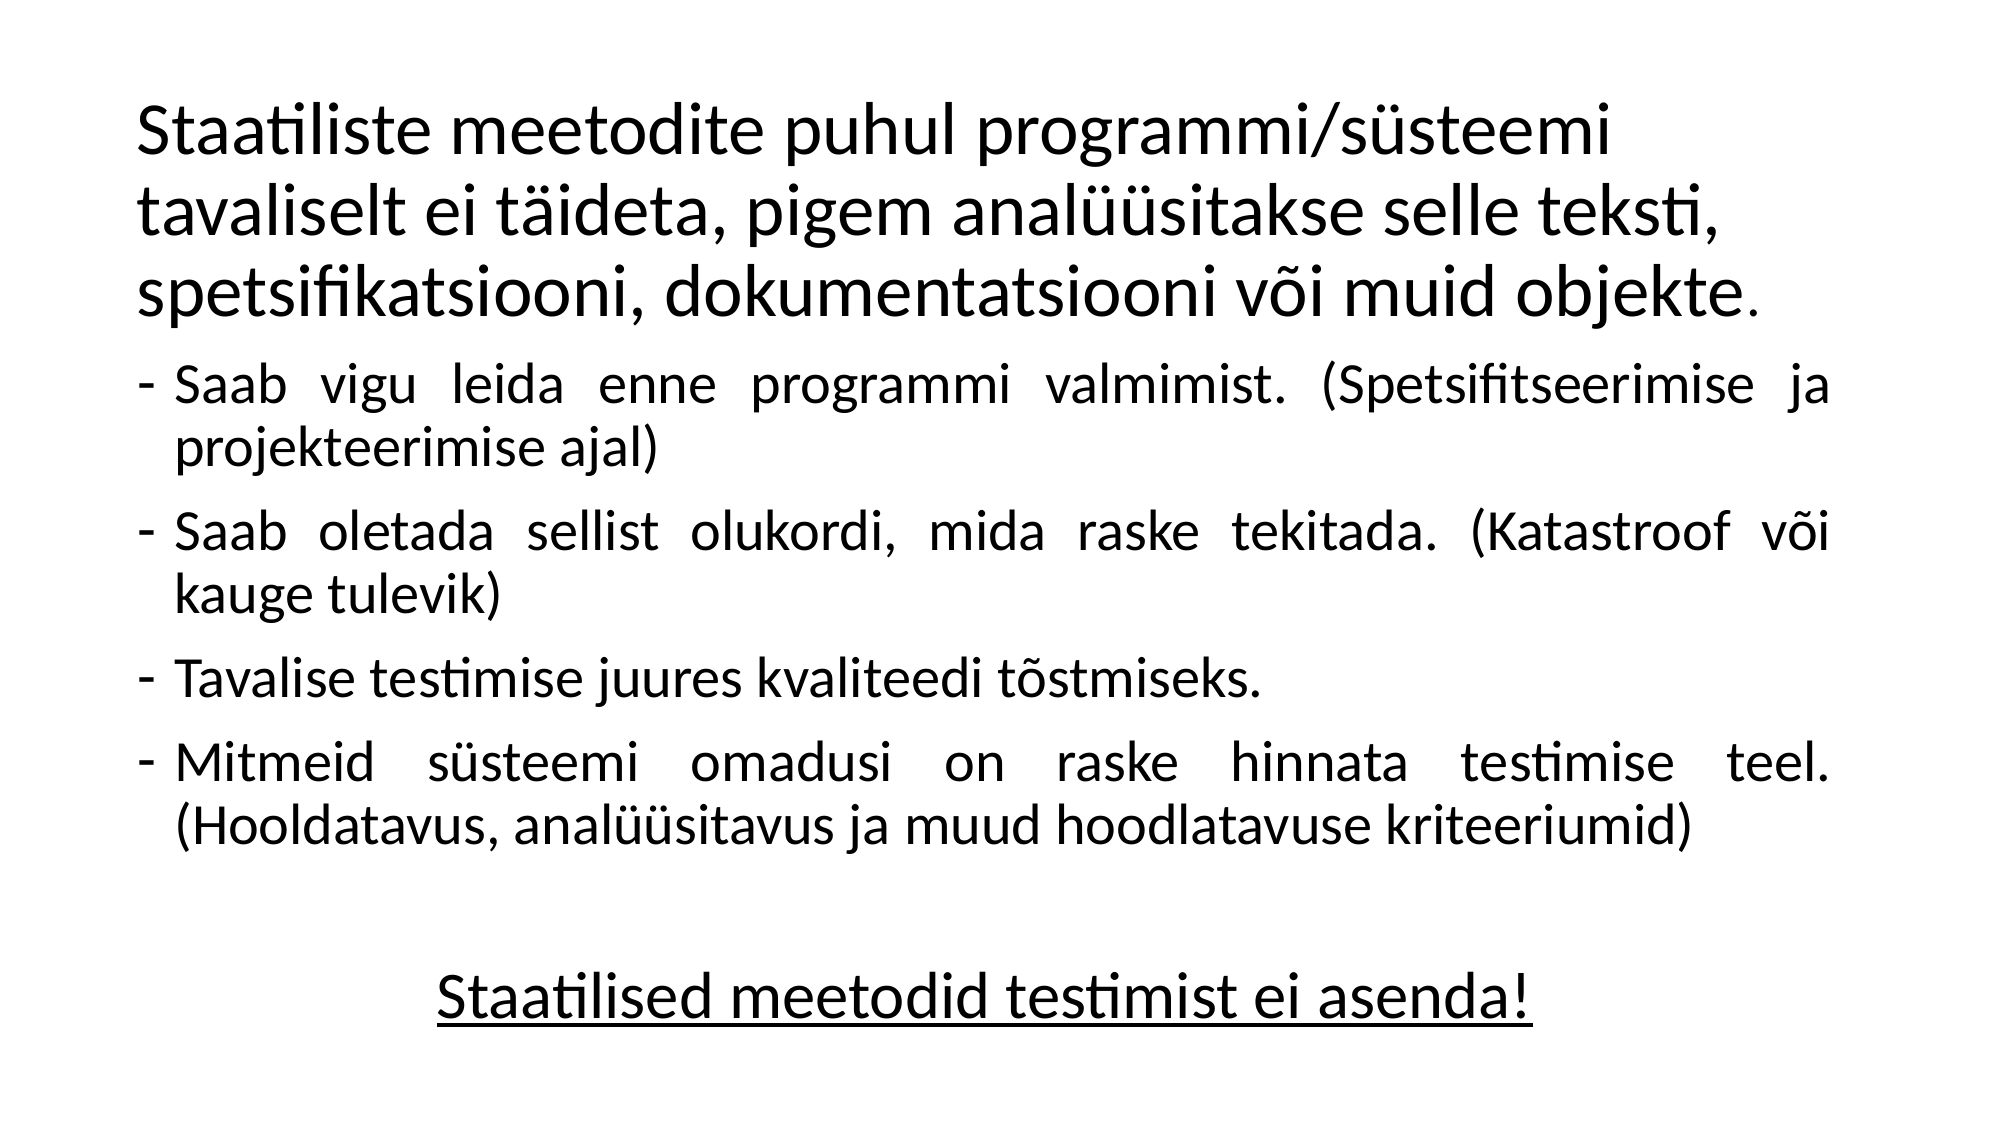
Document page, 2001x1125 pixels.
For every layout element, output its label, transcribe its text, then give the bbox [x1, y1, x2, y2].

list Staatiliste meetodite puhul programmi/süsteemi tavaliselt ei täideta, pigem analüüsitakse selle teksti, spetsifikatsiooni, dokumentatsiooni või muid objekte. Saab vigu leida enne programmi valmimist. (Spetsifitseerimise ja projekteerimise ajal) Saab oletada sellist olukordi, mida raske tekitada. (Katastroof või kauge tulevik) Tavalise testimise juures kvaliteedi tõstmiseks. Mitmeid süsteemi omadusi on raske hinnata testimise teel. (Hooldatavus, analüüsitavus ja muud hoodlatavuse kriteeriumid) Staatilised meetodid testimist ei asenda! [121, 82, 1847, 1064]
